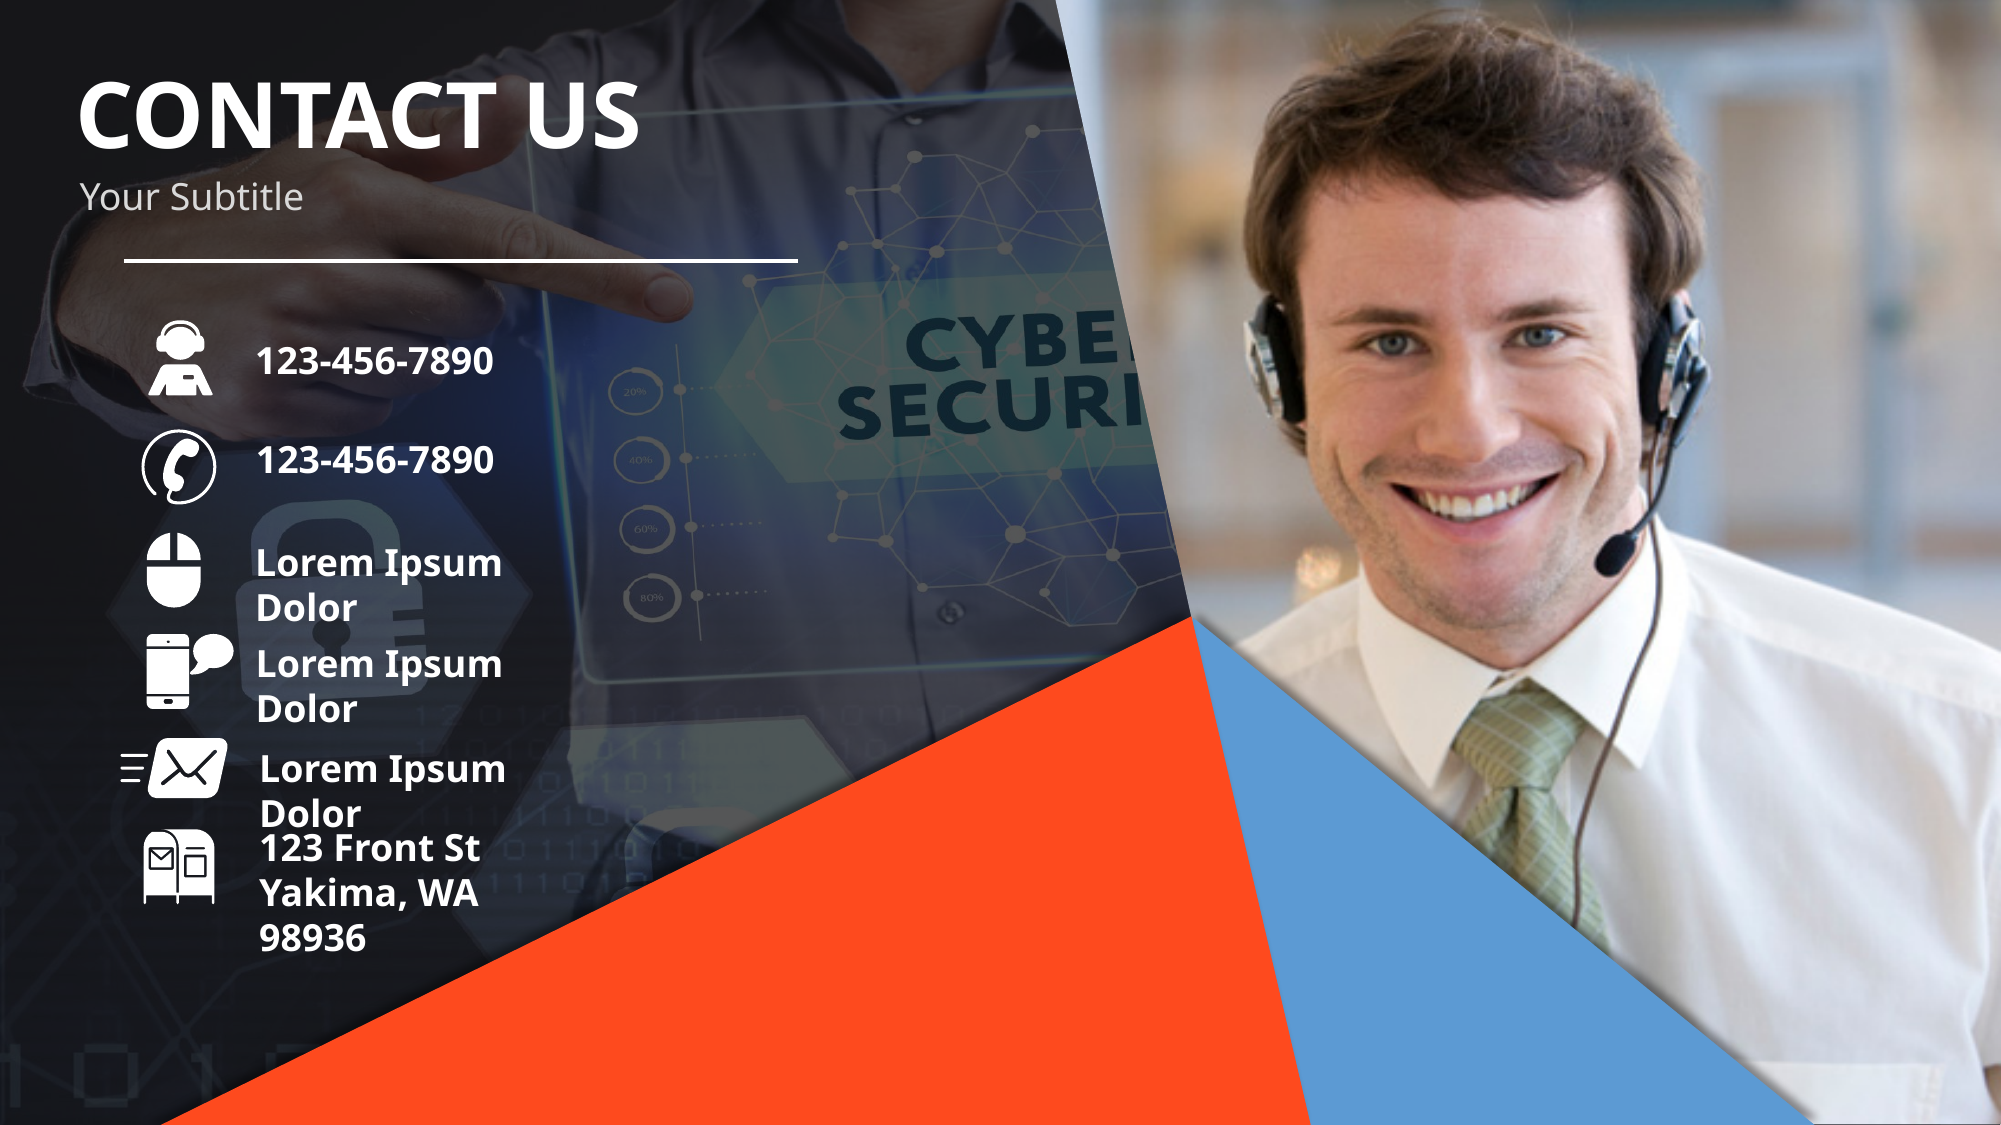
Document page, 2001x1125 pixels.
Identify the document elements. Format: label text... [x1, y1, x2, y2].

text_box [1195, 617, 1817, 1125]
text_box Lorem Ipsum Dolor [244, 737, 590, 816]
text_box [146, 566, 201, 608]
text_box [60, 49, 1020, 227]
text_box [1054, 0, 2000, 1125]
text_box [141, 429, 217, 505]
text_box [148, 320, 213, 396]
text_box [146, 633, 234, 709]
text_box [146, 532, 171, 561]
text_box 123-456-7890 [241, 428, 541, 489]
text_box [177, 532, 201, 561]
text_box Lorem Ipsum Dolor [240, 632, 586, 738]
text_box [120, 737, 228, 798]
text_box [158, 614, 1312, 1125]
text_box 123-456-7890 [240, 329, 541, 390]
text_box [143, 829, 215, 905]
text_box 123 Front St Yakima, WA 98936 [244, 816, 590, 967]
text_box Lorem Ipsum Dolor [240, 531, 586, 632]
